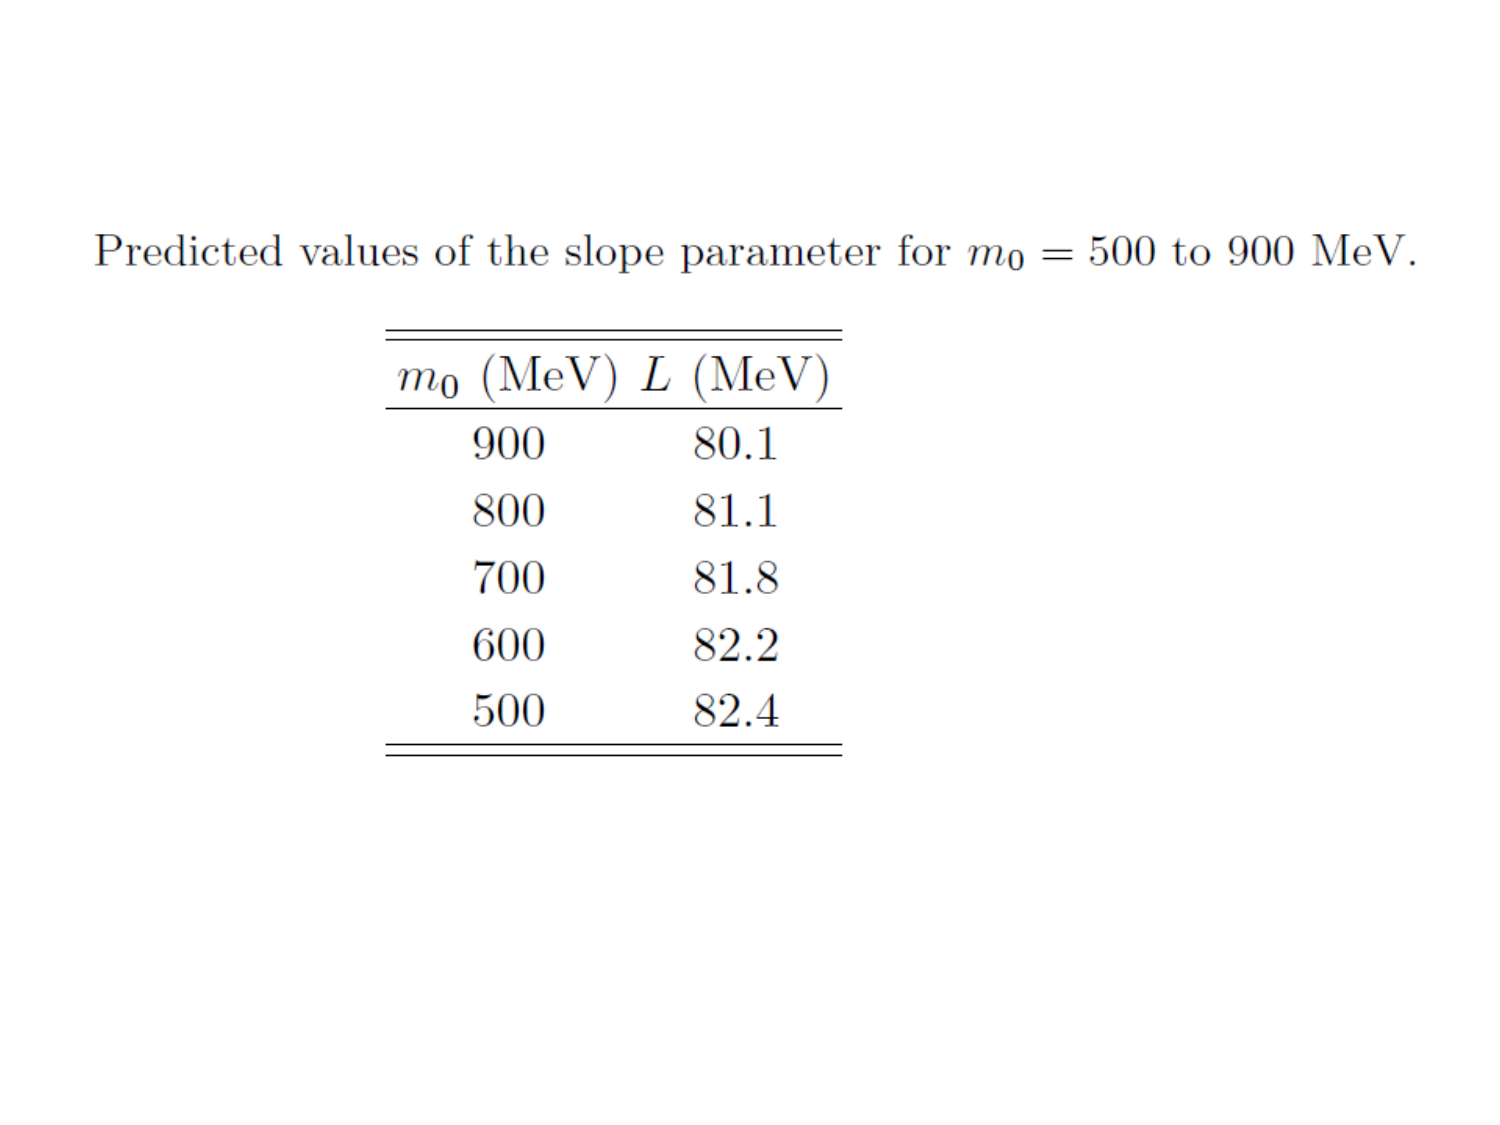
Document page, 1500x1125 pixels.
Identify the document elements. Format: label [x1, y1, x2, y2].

picture [91, 207, 1446, 795]
